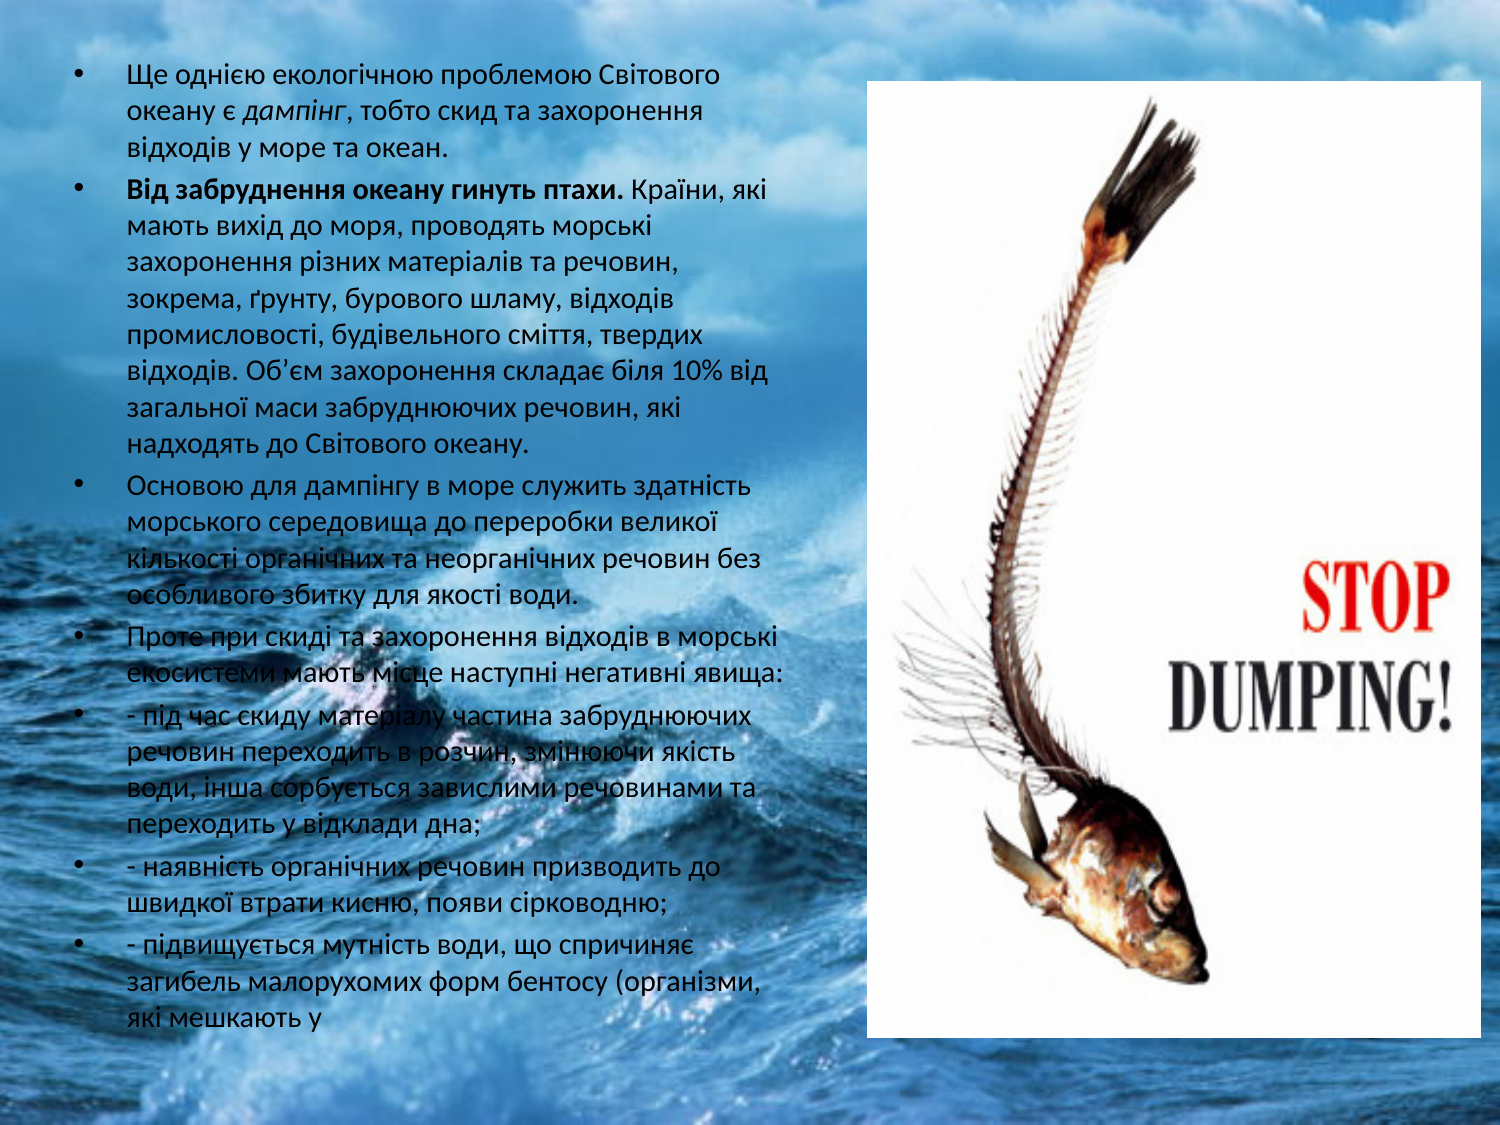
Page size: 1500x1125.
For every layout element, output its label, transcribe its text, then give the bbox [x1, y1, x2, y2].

list Ще однією екологічною проблемою Світового океану є дампінг, тобто скид та захоронення відходів у море та океан. Від забруднення океану гинуть птахи. Країни, які мають вихід до моря, проводять морські захоронення різних матеріалів та речовин, зокрема, ґрунту, бурового шламу, відходів промисловості, будівельного сміття, твердих відходів. Об’єм захоронення складає біля 10% від загальної маси забруднюючих речовин, які надходять до Світового океану. Основою для дампінгу в море служить здатність морського середовища до переробки великої кількості органічних та неорганічних речовин без особливого збитку для якості води. Проте при скиді та захоронення відходів в морські екосистеми мають місце наступні негативні явища: - під час скиду матеріалу частина забруднюючих речовин переходить в розчин, змінюючи якість води, інша сорбується завислими речовинами та переходить у відклади дна; - наявність органічних речовин призводить до швидкої втрати кисню, появи сірководню; - підвищується мутність води, що спричиняє загибель малорухомих форм бентосу (організми, які мешкають у [58, 46, 809, 1079]
picture [0, 0, 1500, 1125]
